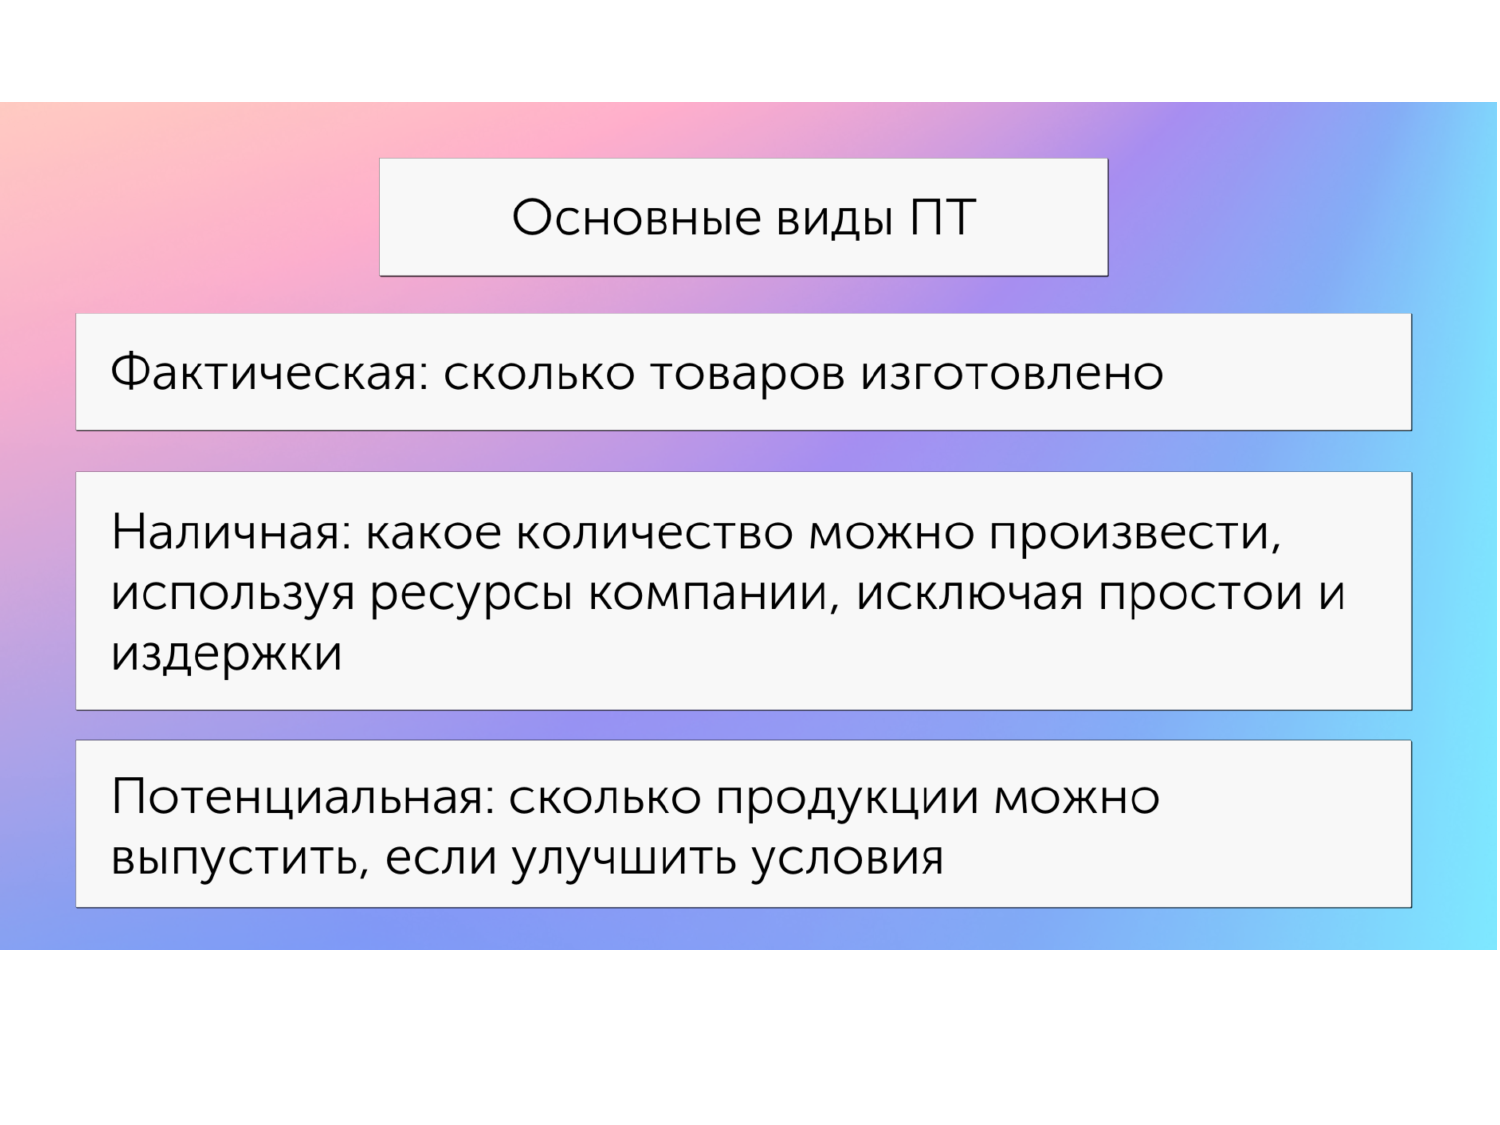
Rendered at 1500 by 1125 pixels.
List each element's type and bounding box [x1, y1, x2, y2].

picture [0, 102, 1498, 951]
